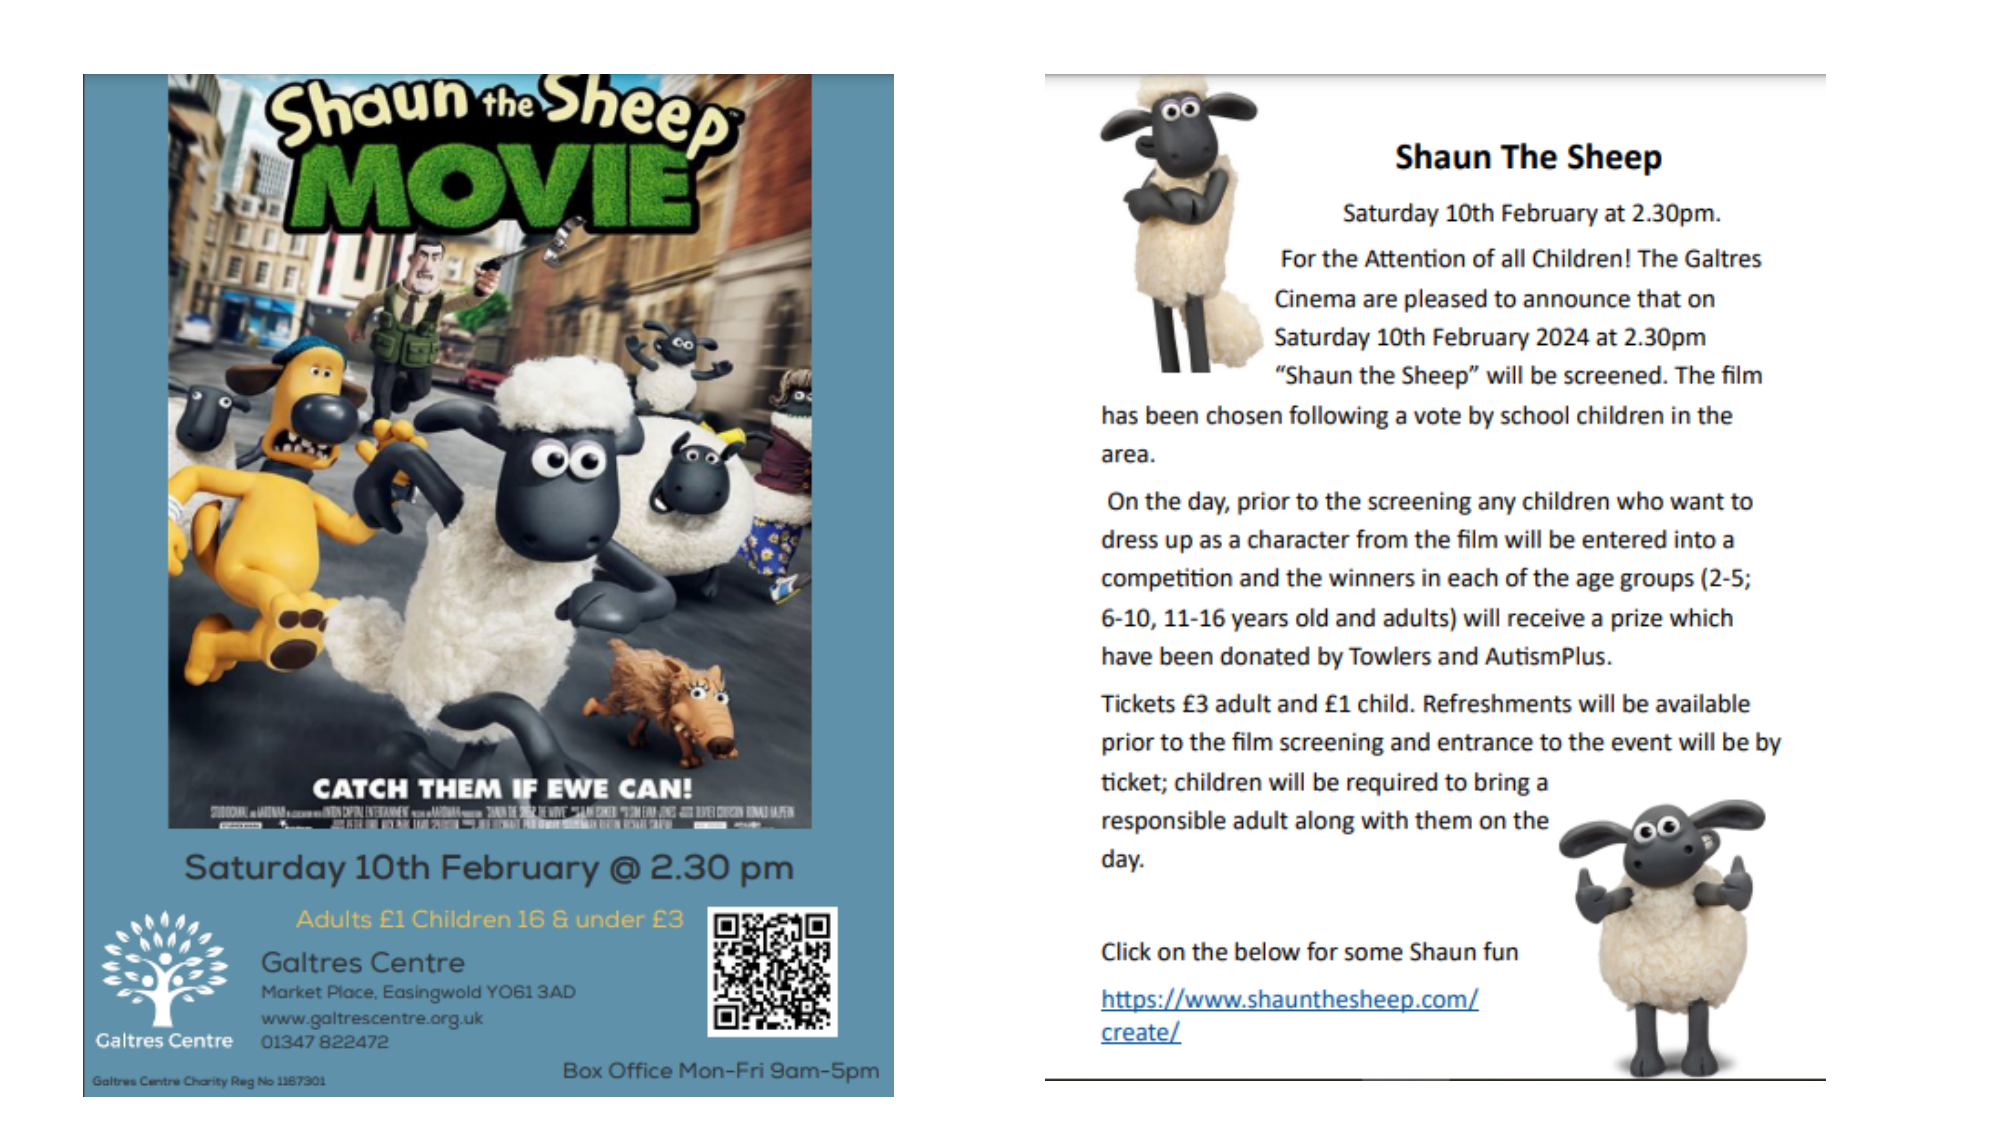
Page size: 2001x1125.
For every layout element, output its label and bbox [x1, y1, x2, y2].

picture [83, 74, 894, 1097]
picture [1045, 74, 1826, 1081]
